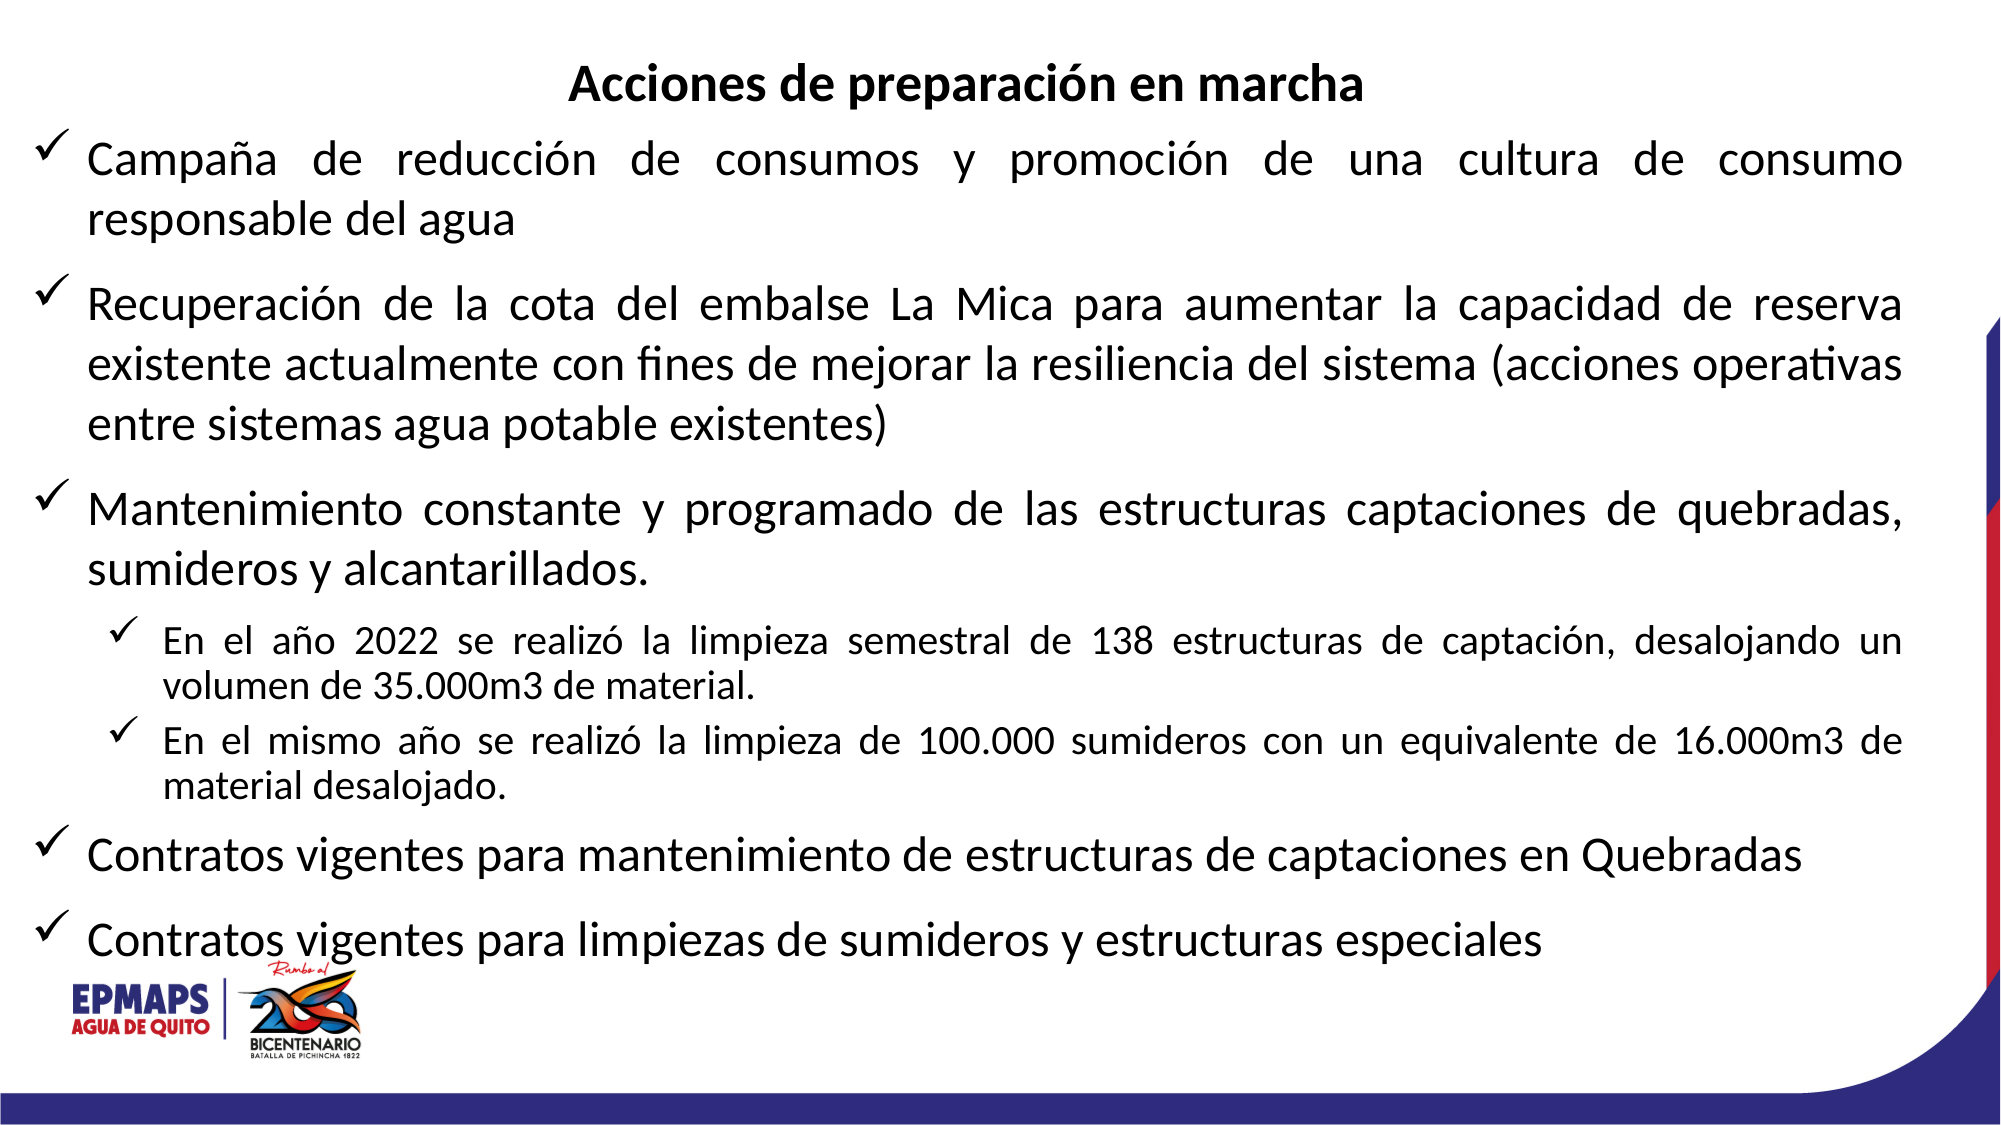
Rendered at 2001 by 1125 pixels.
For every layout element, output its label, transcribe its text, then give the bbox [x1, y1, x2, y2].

subtitle Acciones de preparación en marcha Campaña de reducción de consumos y promoción de una cultura de consumo responsable del agua Recuperación de la cota del embalse La Mica para aumentar la capacidad de reserva existente actualmente con fines de mejorar la resiliencia del sistema (acciones operativas entre sistemas agua potable existentes) Mantenimiento constante y programado de las estructuras captaciones de quebradas, sumideros y alcantarillados. En el año 2022 se realizó la limpieza semestral de 138 estructuras de captación, desalojando un volumen de 35.000m3 de material. En el mismo año se realizó la limpieza de 100.000 sumideros con un equivalente de 16.000m3 de material desalojado. Contratos vigentes para mantenimiento de estructuras de captaciones en Quebradas Contratos vigentes para limpiezas de sumideros y estructuras especiales [16, 46, 1920, 987]
picture [0, 0, 2001, 1125]
